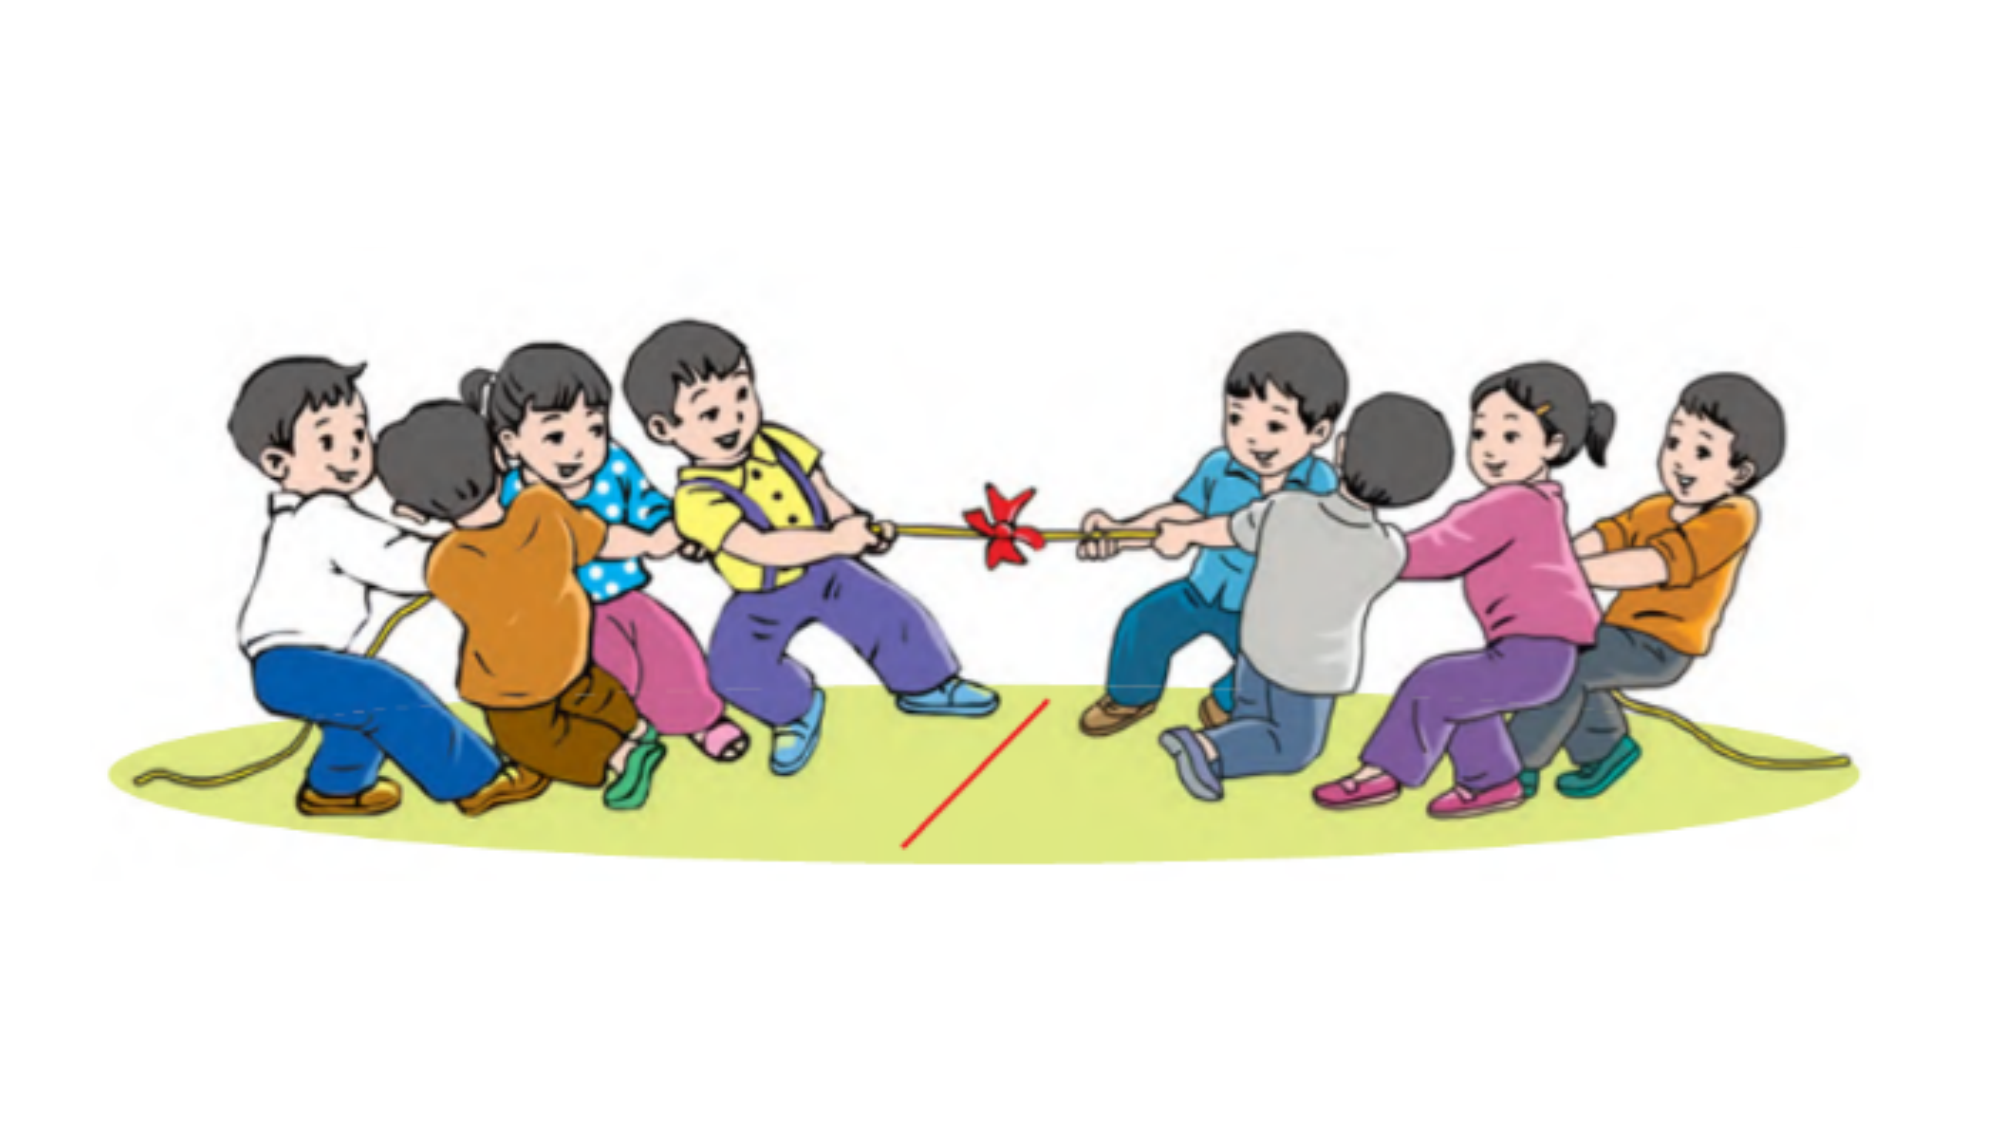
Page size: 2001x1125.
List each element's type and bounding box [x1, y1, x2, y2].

picture [90, 247, 1874, 881]
